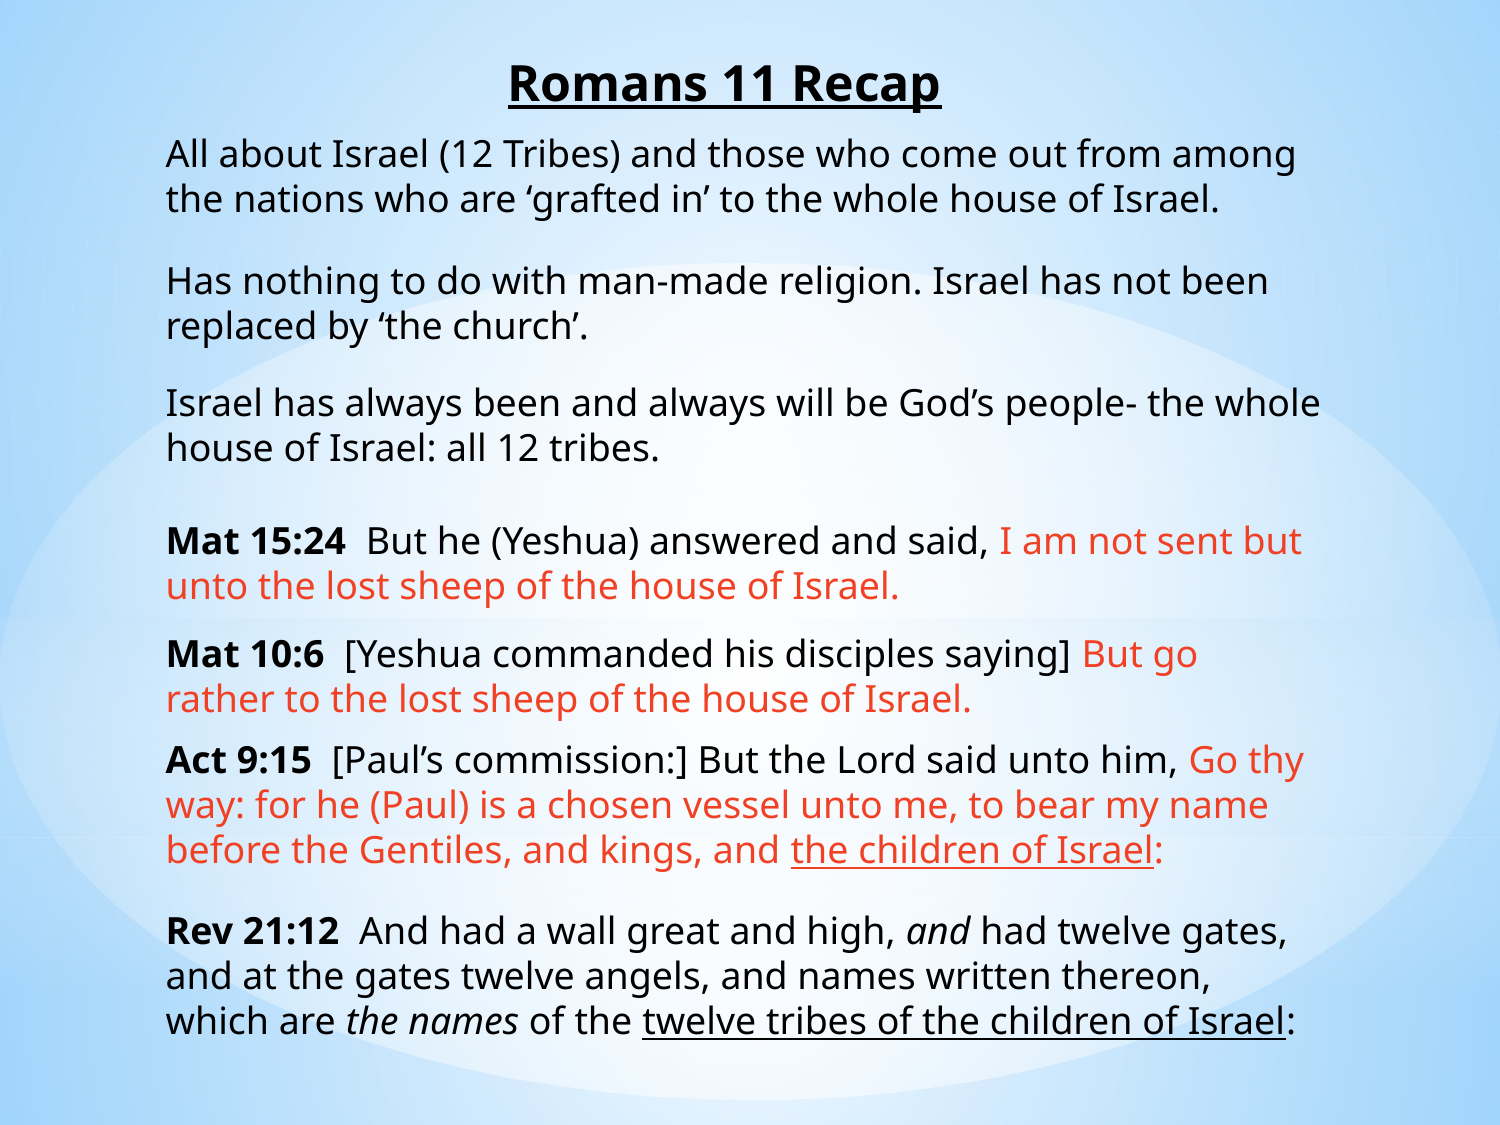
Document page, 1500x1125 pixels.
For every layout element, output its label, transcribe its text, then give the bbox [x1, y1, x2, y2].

text_box Act 9:15 [Paul’s commission:] But the Lord said unto him, Go thy way: for he (Paul) is a chosen vessel unto me, to bear my name before the Gentiles, and kings, and the children of Israel: [150, 728, 1339, 879]
text_box Romans 11 Recap [450, 44, 1000, 119]
text_box Mat 10:6 [Yeshua commanded his disciples saying] But go rather to the lost sheep of the house of Israel. [150, 622, 1327, 728]
text_box All about Israel (12 Tribes) and those who come out from among the nations who are ‘grafted in’ to the whole house of Israel. [150, 122, 1339, 228]
text_box Mat 15:24 But he (Yeshua) answered and said, I am not sent but unto the lost sheep of the house of Israel. [150, 509, 1339, 615]
text_box Rev 21:12 And had a wall great and high, and had twelve gates, and at the gates twelve angels, and names written thereon, which are the names of the twelve tribes of the children of Israel: [150, 899, 1327, 1050]
text_box Israel has always been and always will be God’s people- the whole house of Israel: all 12 tribes. [150, 371, 1339, 477]
text_box Has nothing to do with man-made religion. Israel has not been replaced by ‘the church’. [150, 249, 1327, 355]
